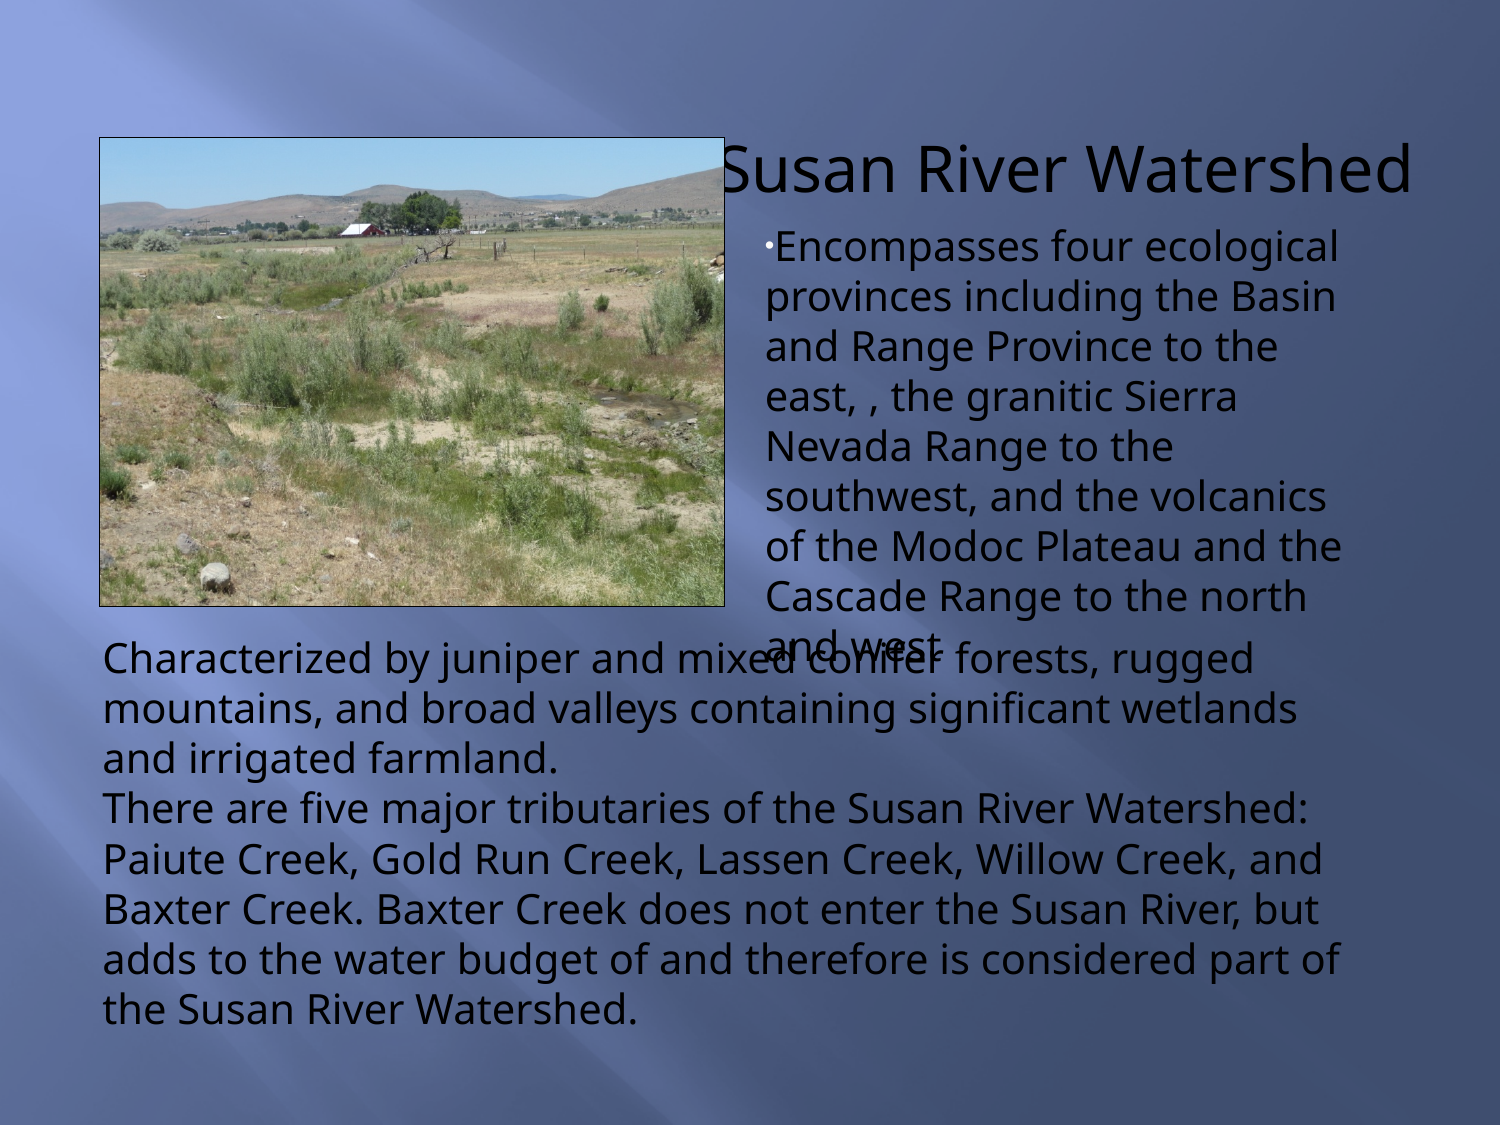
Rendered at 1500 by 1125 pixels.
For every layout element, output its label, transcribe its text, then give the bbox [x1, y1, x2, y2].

title Susan River Watershed [699, 99, 1431, 213]
text_box Characterized by juniper and mixed conifer forests, rugged mountains, and broad valleys containing significant wetlands and irrigated farmland. There are five major tributaries of the Susan River Watershed: Paiute Creek, Gold Run Creek, Lassen Creek, Willow Creek, and Baxter Creek. Baxter Creek does not enter the Susan River, but adds to the water budget of and therefore is considered part of the Susan River Watershed. [87, 624, 1363, 1040]
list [99, 137, 726, 607]
list Encompasses four ecological provinces including the Basin and Range Province to the east, , the granitic Sierra Nevada Range to the southwest, and the volcanics of the Modoc Plateau and the Cascade Range to the north and west [766, 212, 1363, 624]
